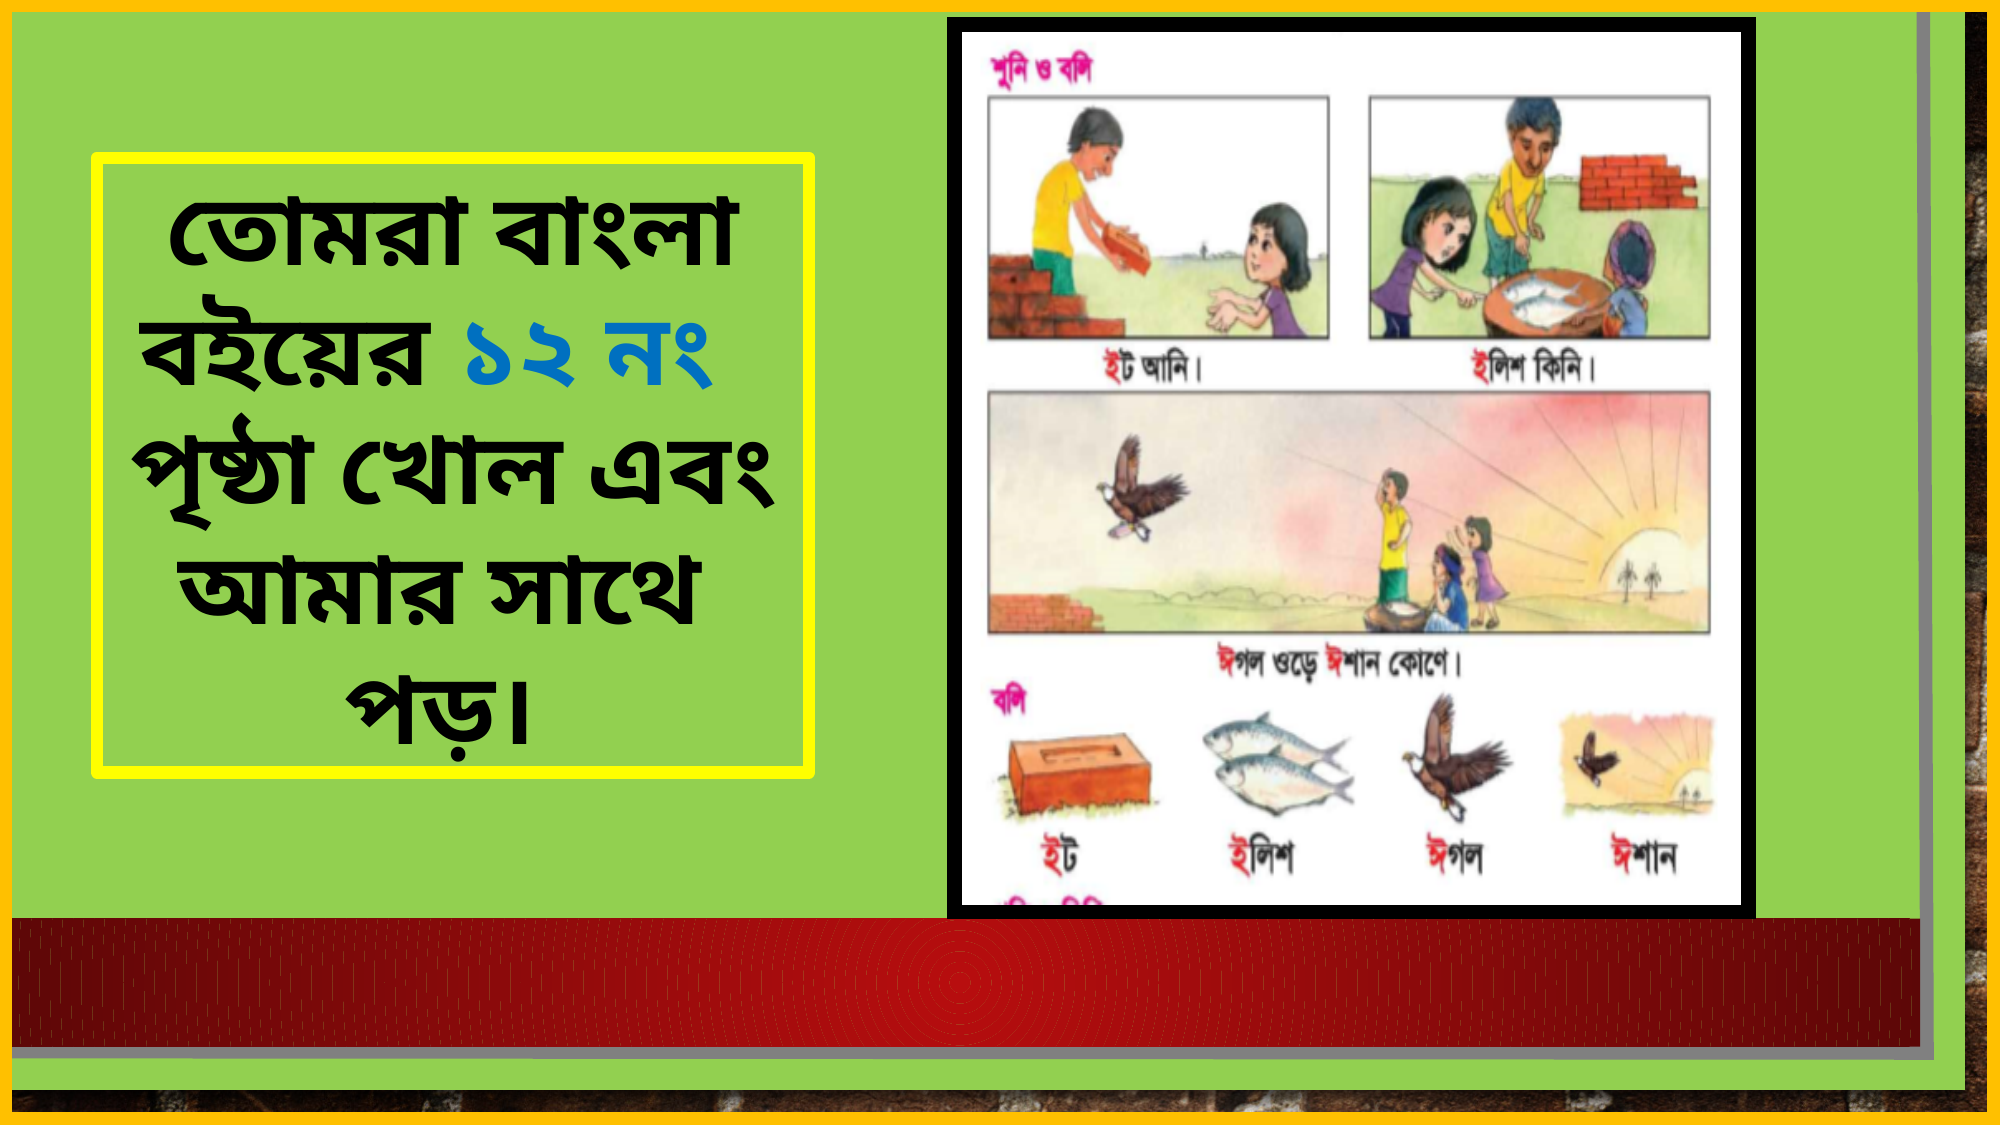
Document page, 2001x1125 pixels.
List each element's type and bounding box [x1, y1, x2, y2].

text_box [0, 0, 2000, 1125]
picture [961, 31, 1742, 906]
